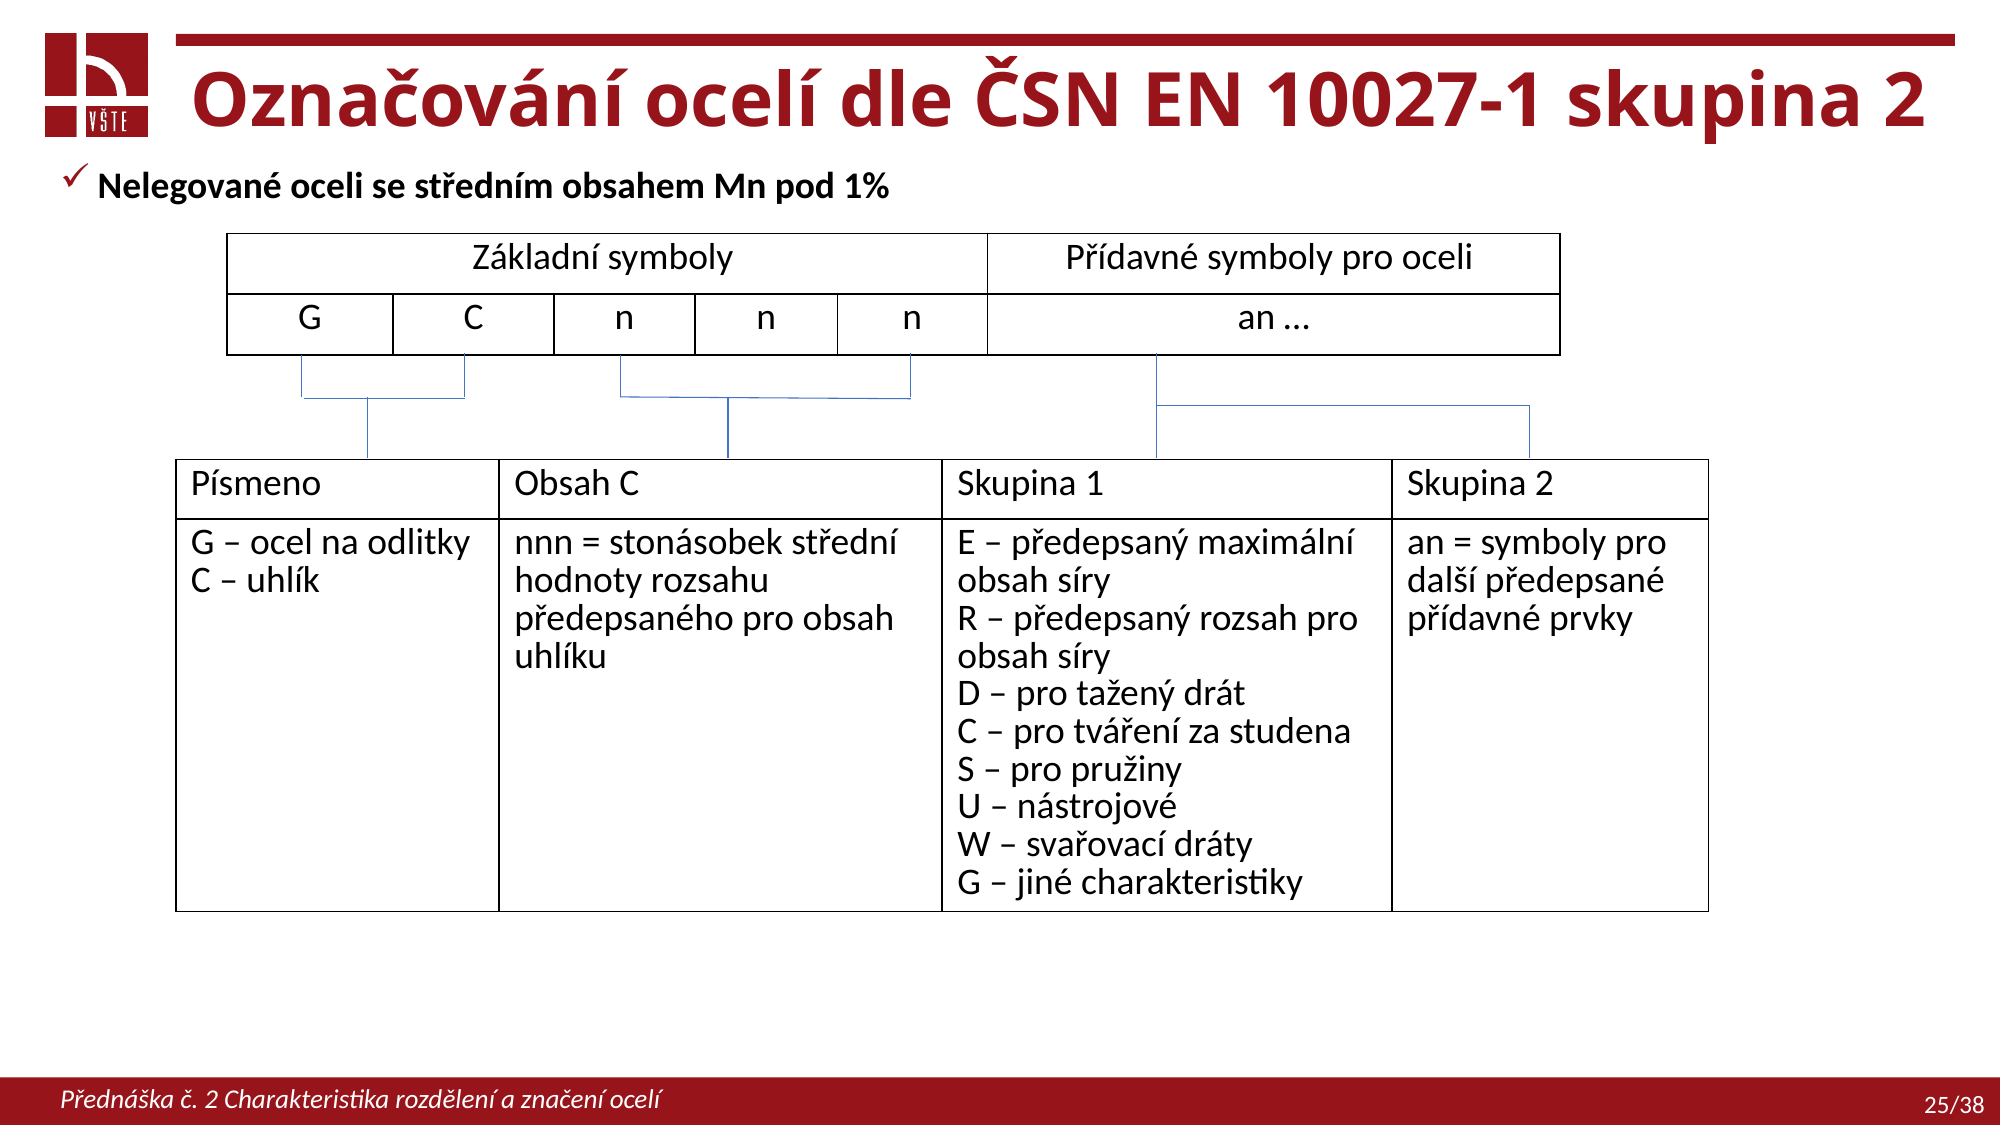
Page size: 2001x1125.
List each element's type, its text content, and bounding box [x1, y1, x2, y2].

table_cell n [838, 295, 987, 354]
table_header Skupina 2 [1393, 460, 1708, 518]
text_box [175, 33, 1956, 47]
table_cell n [696, 295, 837, 354]
table_cell nnn = stonásobek střední hodnoty rozsahu předepsaného pro obsah uhlíku [500, 520, 941, 911]
table_header Základní symboly [228, 234, 987, 293]
footer Přednáška č. 2 Charakteristika rozdělení a značení ocelí [45, 1099, 1550, 1125]
text_box [0, 1076, 2000, 1125]
table_header Přídavné symboly pro oceli [988, 234, 1559, 293]
table_header Skupina 1 [943, 460, 1391, 518]
table_cell G – ocel na odlitky C – uhlík [177, 520, 498, 911]
table_header Obsah C [500, 460, 941, 518]
list Nelegované oceli se středním obsahem Mn pod 1% [45, 158, 1955, 1080]
table_cell n [555, 295, 694, 354]
table_cell an = symboly pro další předepsané přídavné prvky [1393, 520, 1708, 911]
table_header Písmeno [177, 460, 498, 518]
title Označování ocelí dle ČSN EN 10027-1 skupina 2 [175, 47, 1955, 158]
table_cell C [394, 295, 553, 354]
table_cell G [228, 295, 392, 354]
slide_number 25/38 [1550, 1082, 2000, 1125]
table_cell E – předepsaný maximální obsah síry R – předepsaný rozsah pro obsah síry D – pro tažený drát C – pro tváření za studena S – pro pružiny U – nástrojové W – svařovací dráty G – jiné charakteristiky [943, 520, 1391, 911]
picture [45, 33, 148, 137]
table_cell an … [988, 295, 1559, 354]
